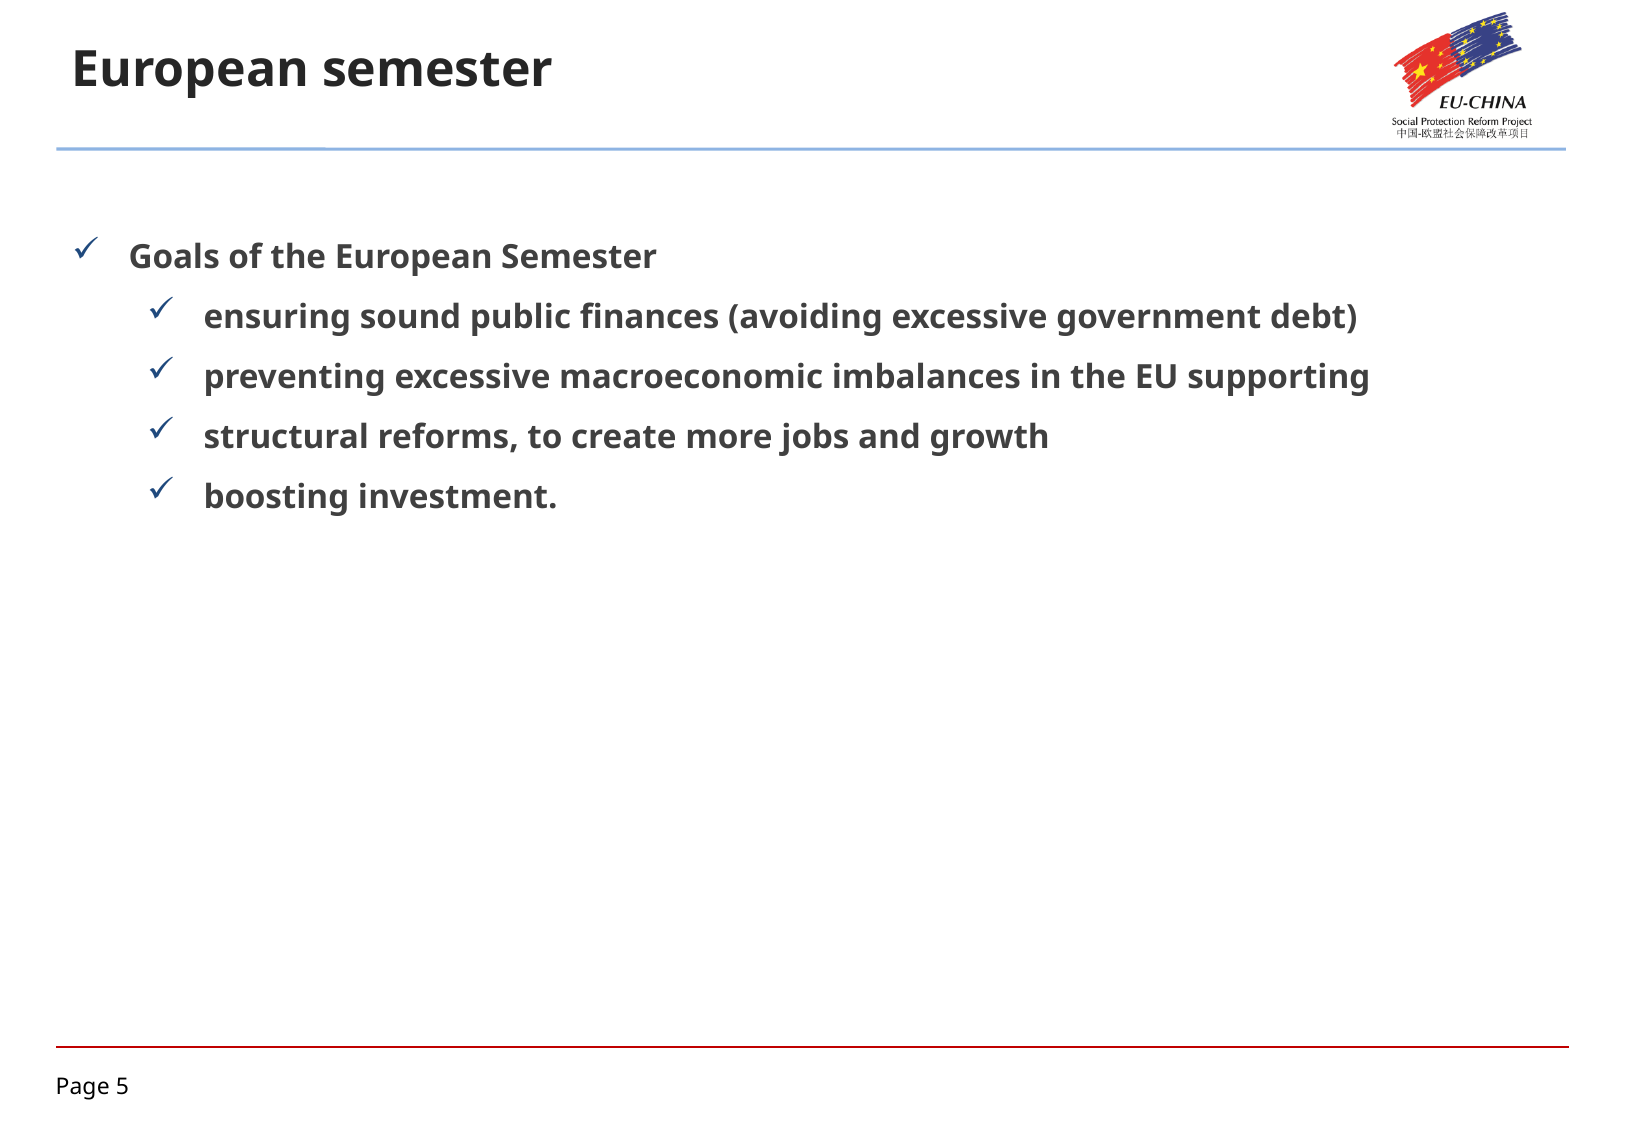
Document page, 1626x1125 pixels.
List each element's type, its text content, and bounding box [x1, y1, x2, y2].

text_box European semester [56, 28, 1191, 136]
text_box Goals of the European Semester ensuring sound public finances (avoiding excessive government debt) preventing excessive macroeconomic imbalances in the EU supporting structural reforms, to create more jobs and growth boosting investment. [57, 208, 1567, 523]
picture [1387, 0, 1537, 147]
